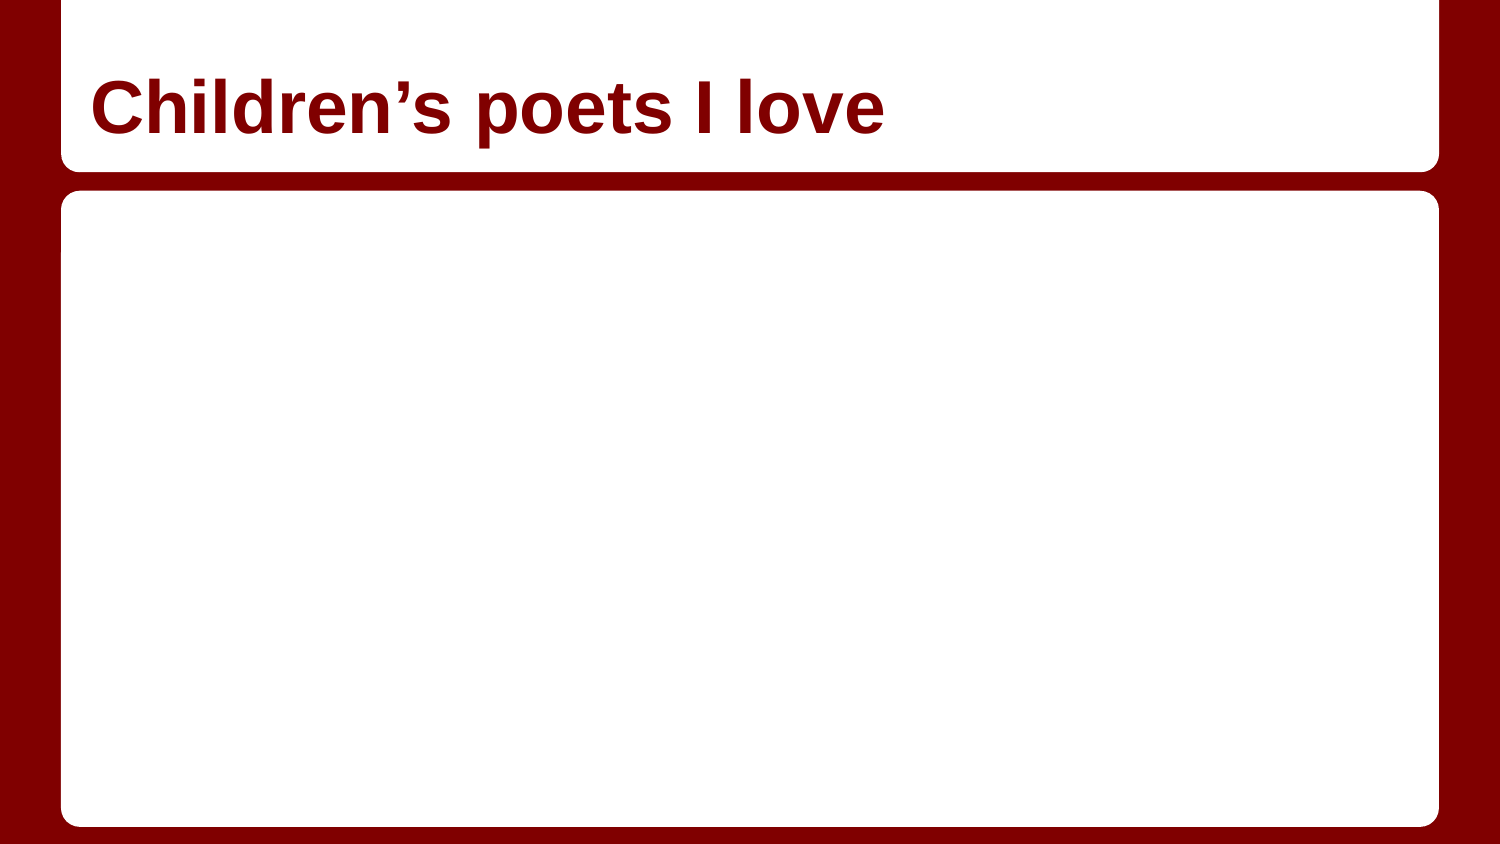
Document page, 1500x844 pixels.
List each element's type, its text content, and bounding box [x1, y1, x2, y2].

title Children’s poets I love [75, 22, 1425, 164]
